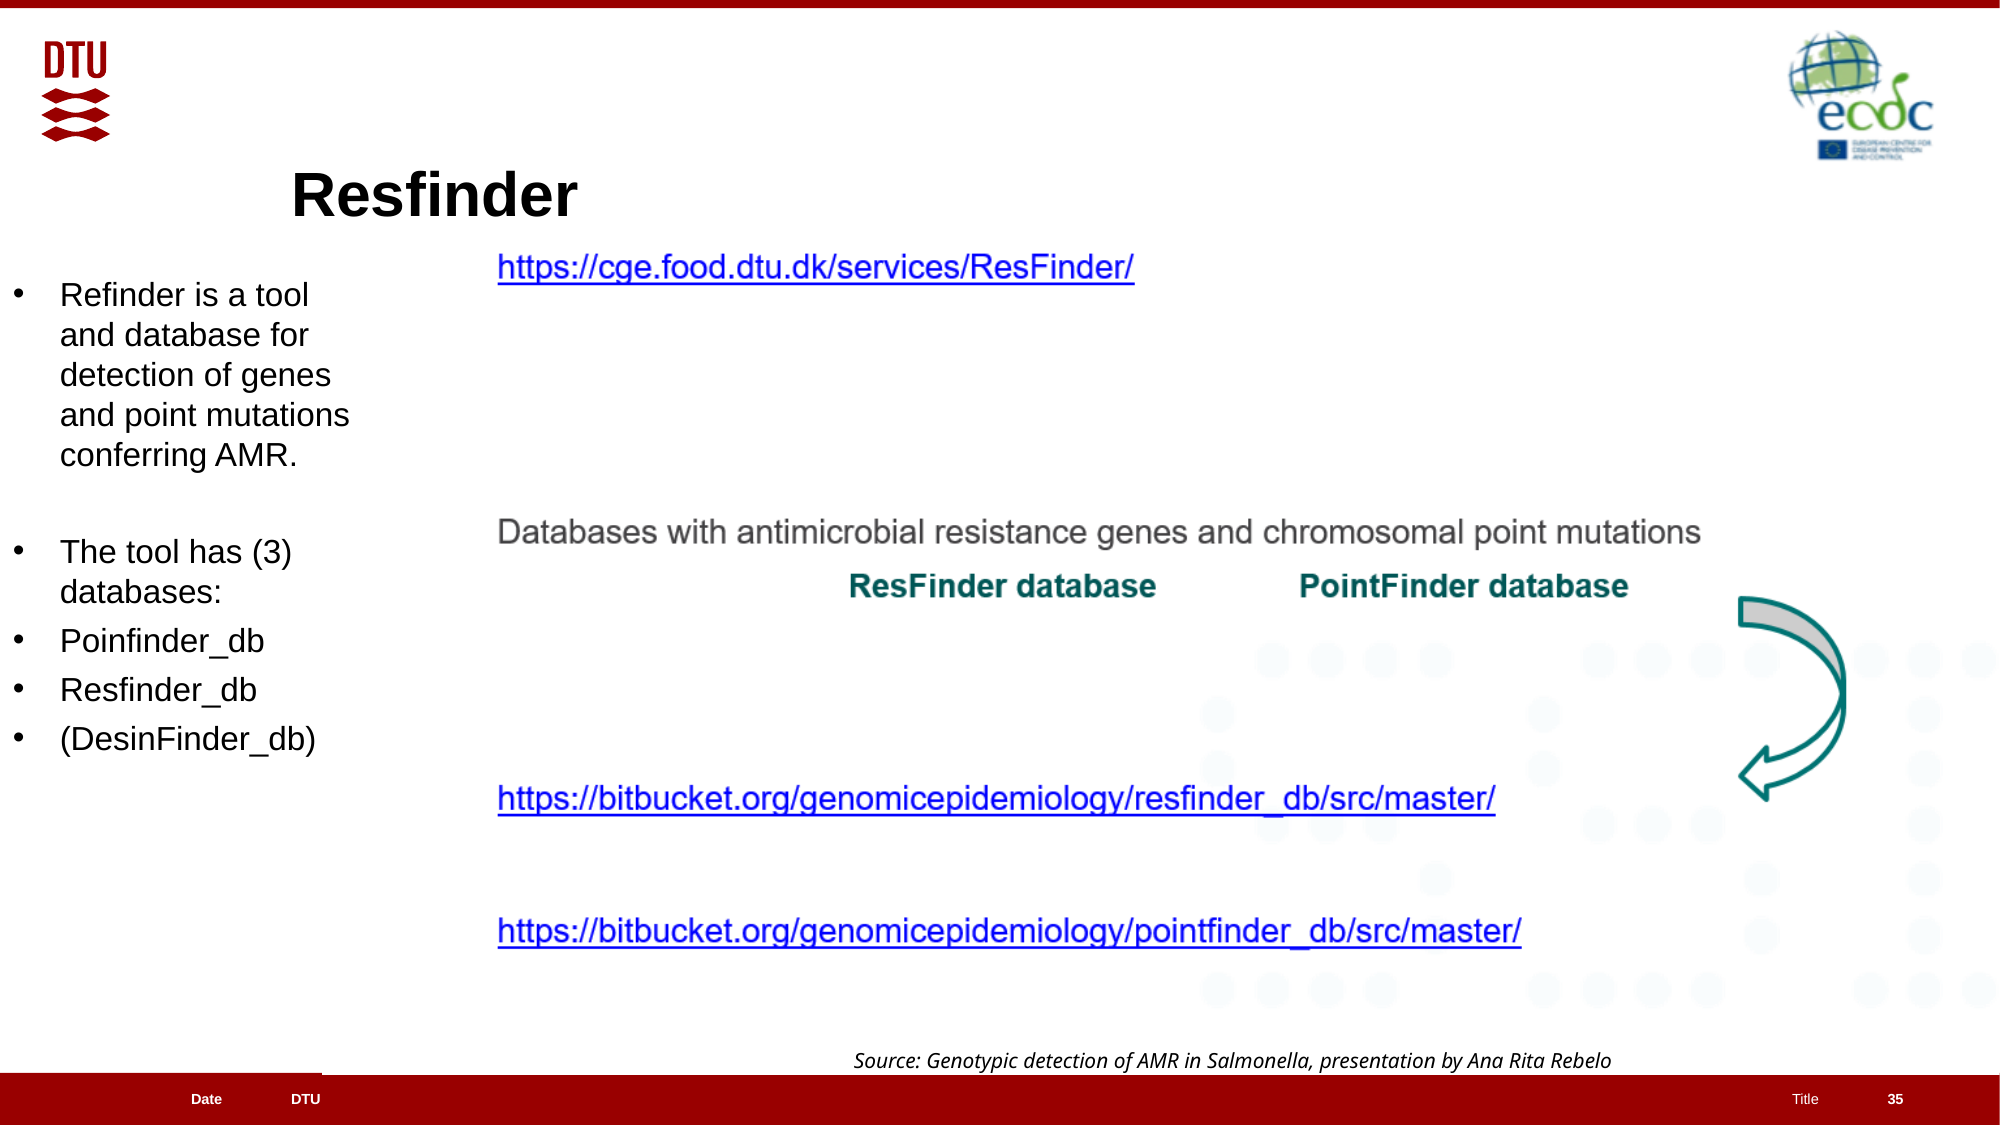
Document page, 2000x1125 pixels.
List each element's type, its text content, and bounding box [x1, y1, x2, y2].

picture [322, 20, 2000, 1075]
text_box Refinder is a tool and database for detection of genes and point mutations conferring AMR. The tool has (3) databases: Poinfinder_db Resfinder_db (DesinFinder_db) [12, 272, 317, 953]
slide_number 35 [1887, 1084, 1959, 1125]
title Resfinder [291, 69, 1673, 230]
